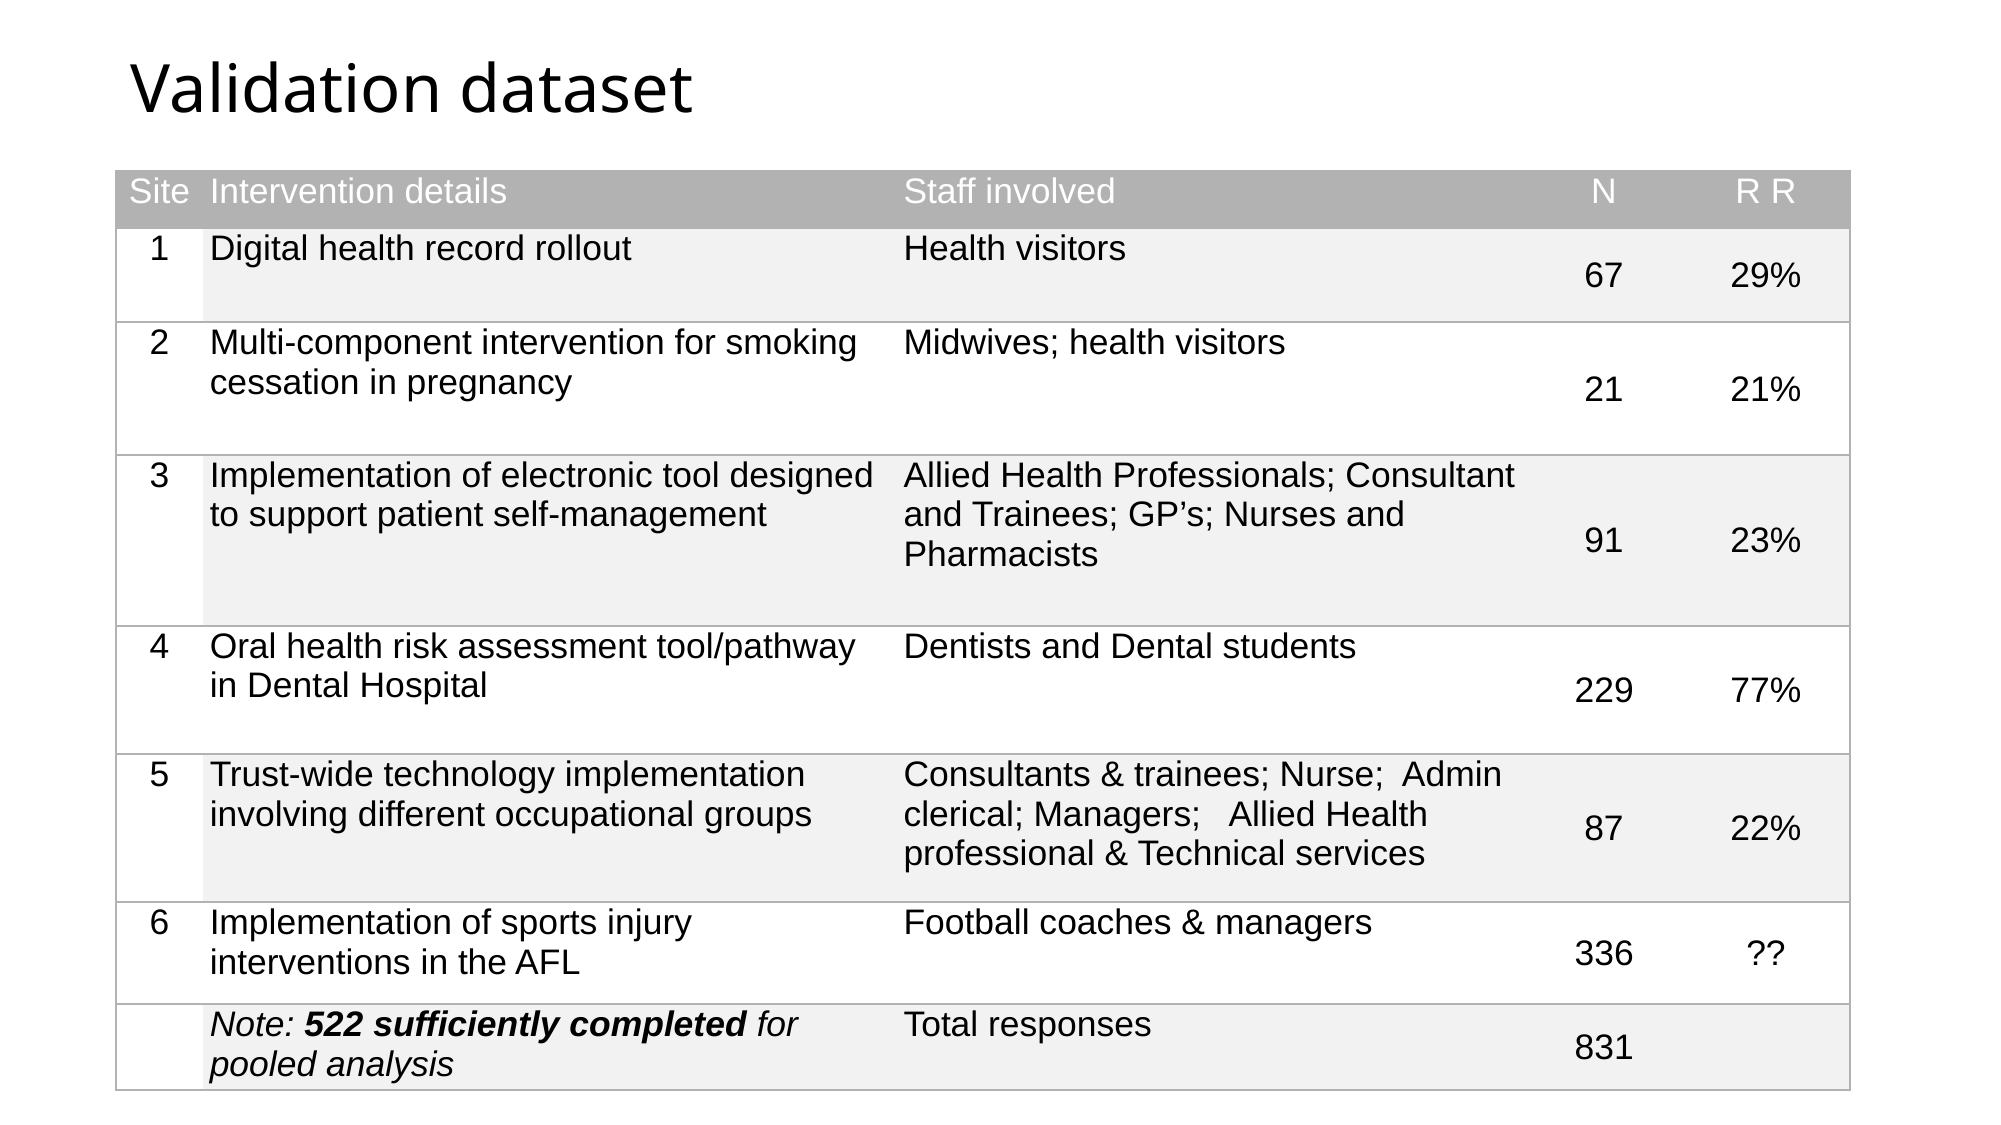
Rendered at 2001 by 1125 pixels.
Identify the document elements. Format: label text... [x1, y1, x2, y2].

table_cell 6 [117, 903, 203, 1003]
table_cell 87 [1527, 755, 1682, 901]
table_cell Consultants & trainees; Nurse; Admin clerical; Managers; Allied Health professional & Technical services [897, 755, 1527, 901]
table_cell 22% [1682, 755, 1849, 901]
table_cell 831 [1527, 1005, 1682, 1089]
table_header N [1527, 172, 1682, 227]
table_header Intervention details [203, 172, 897, 227]
table_cell 5 [117, 755, 203, 901]
table_cell Health visitors [897, 229, 1527, 321]
table_cell 1 [117, 229, 203, 321]
text_box Validation dataset [116, 38, 1458, 134]
table_cell [117, 1005, 203, 1089]
table_cell Oral health risk assessment tool/pathway in Dental Hospital [203, 627, 897, 753]
table_cell Multi-component intervention for smoking cessation in pregnancy [203, 323, 897, 454]
table_cell 3 [117, 456, 203, 625]
table_cell 67 [1527, 229, 1682, 321]
table_cell 77% [1682, 627, 1849, 753]
table_cell 21% [1682, 323, 1849, 454]
table_header R R [1682, 172, 1849, 227]
table_header Staff involved [897, 172, 1527, 227]
table_cell Dentists and Dental students [897, 627, 1527, 753]
table_cell 336 [1527, 903, 1682, 1003]
table_cell 29% [1682, 229, 1849, 321]
table_cell 2 [117, 323, 203, 454]
table_cell Note: 522 sufficiently completed for pooled analysis [203, 1005, 897, 1089]
table_cell Trust-wide technology implementation involving different occupational groups [203, 755, 897, 901]
table_cell Implementation of sports injury interventions in the AFL [203, 903, 897, 1003]
table_cell 229 [1527, 627, 1682, 753]
table_cell Total responses [897, 1005, 1527, 1089]
table_cell 4 [117, 627, 203, 753]
table_cell Digital health record rollout [203, 229, 897, 321]
table_cell 91 [1527, 456, 1682, 625]
table_cell ?? [1682, 903, 1849, 1003]
table_cell Allied Health Professionals; Consultant and Trainees; GP’s; Nurses and Pharmacists [897, 456, 1527, 625]
table_header Site [117, 172, 203, 227]
table_cell Football coaches & managers [897, 903, 1527, 1003]
table_cell Midwives; health visitors [897, 323, 1527, 454]
table_cell Implementation of electronic tool designed to support patient self-management [203, 456, 897, 625]
table_cell 23% [1682, 456, 1849, 625]
table_cell [1682, 1005, 1849, 1089]
table_cell 21 [1527, 323, 1682, 454]
